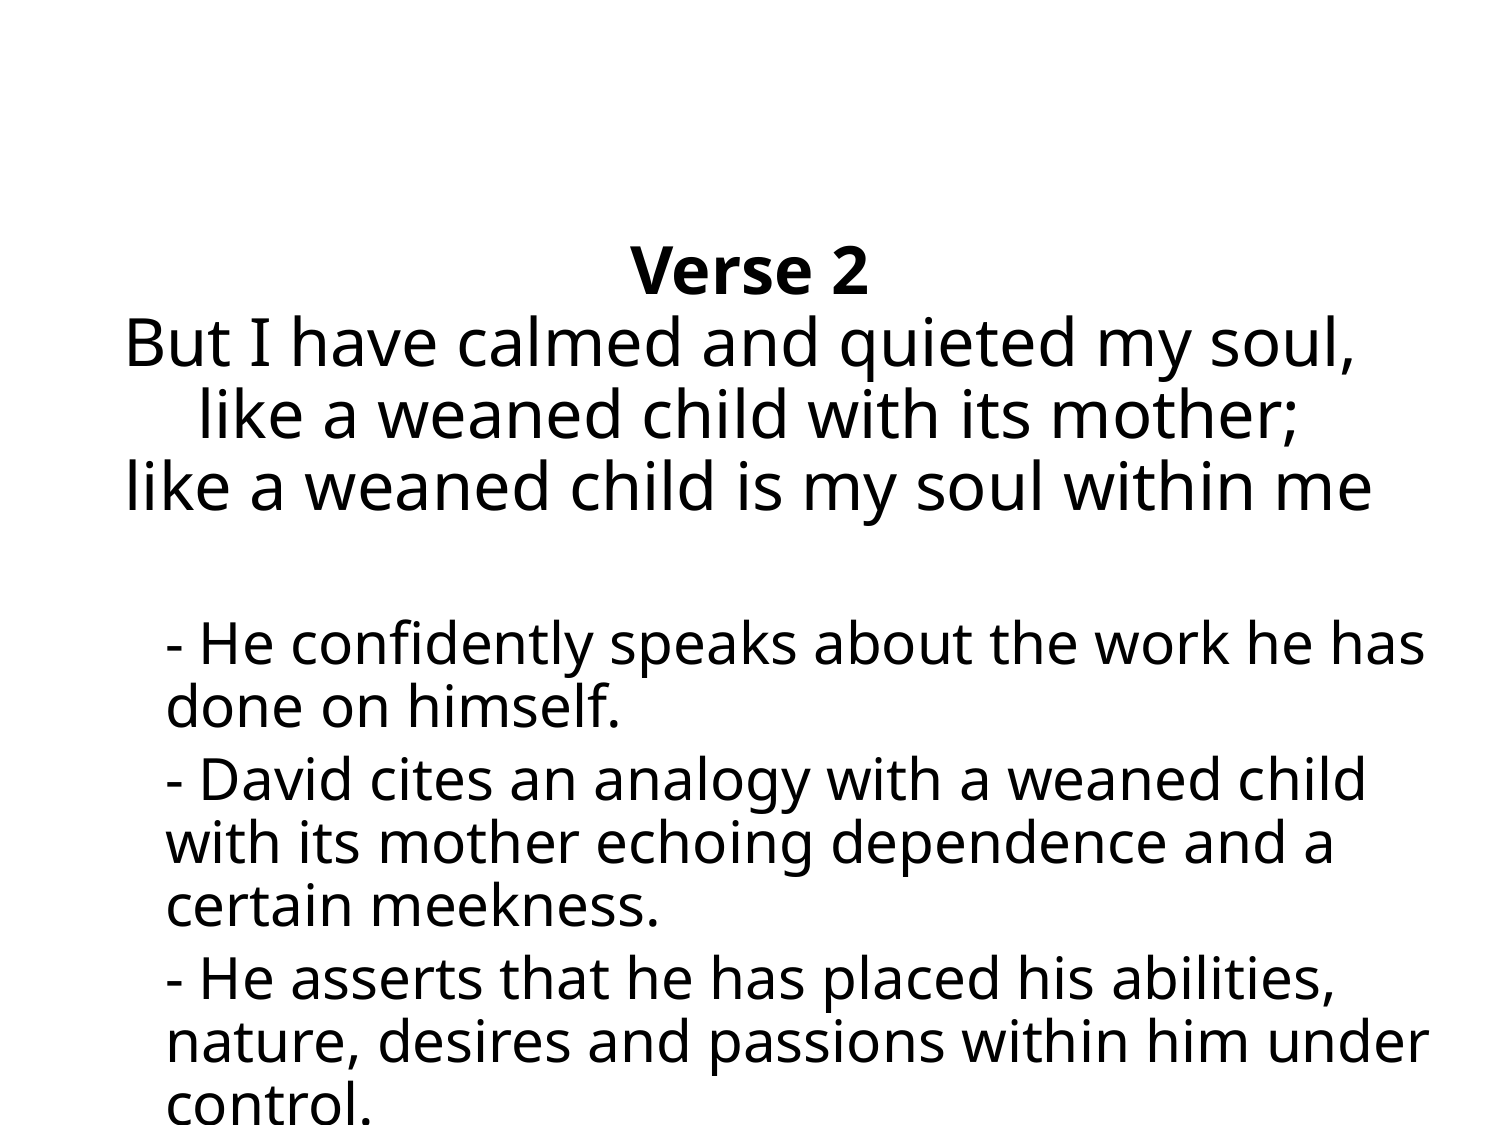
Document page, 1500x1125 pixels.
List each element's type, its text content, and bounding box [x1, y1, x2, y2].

title Verse 2 But I have calmed and quieted my soul, like a weaned child with its mother; like a weaned child is my soul within me [103, 203, 1397, 558]
list - He confidently speaks about the work he has done on himself. - David cites an analogy with a weaned child with its mother echoing dependence and a certain meekness. - He asserts that he has placed his abilities, nature, desires and passions within him under control. [0, 606, 1500, 1014]
